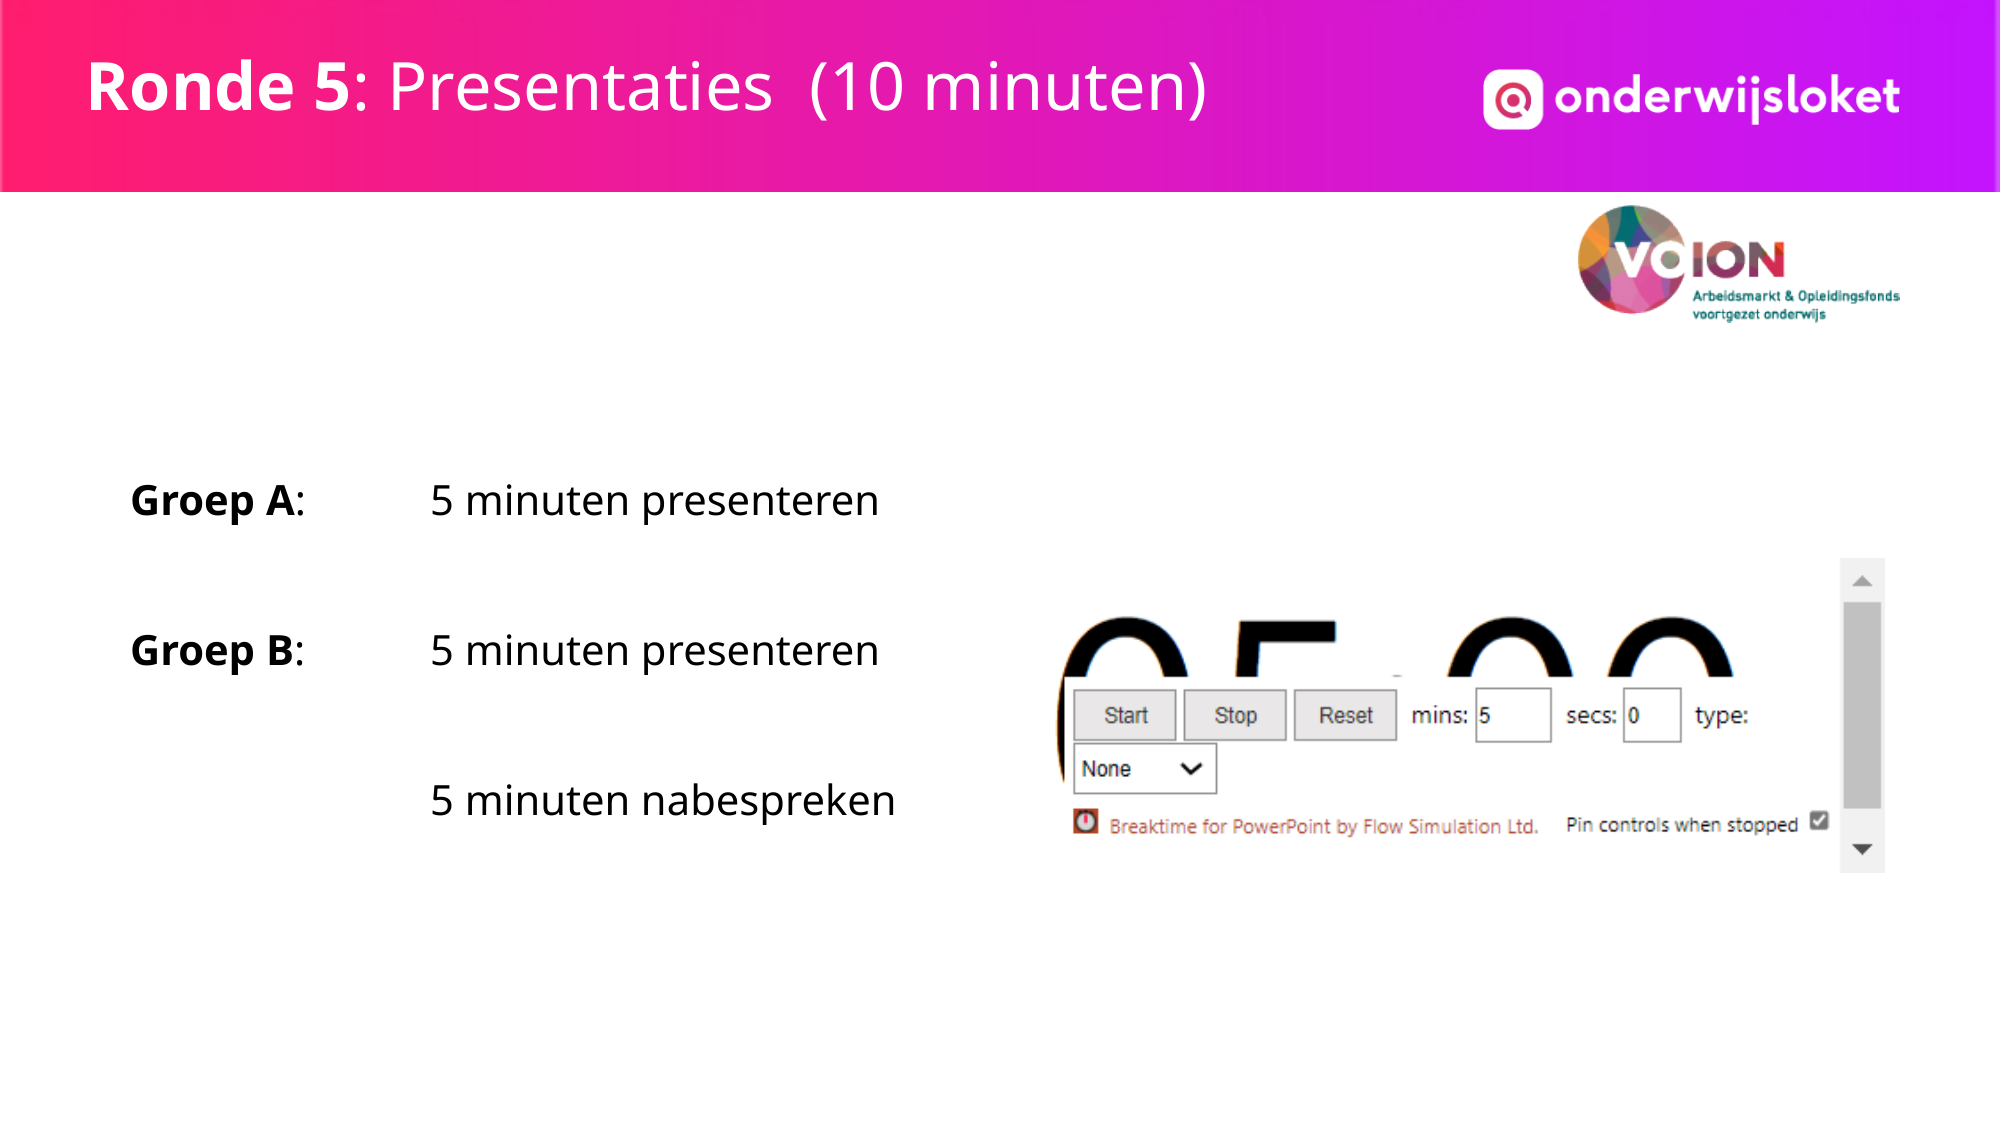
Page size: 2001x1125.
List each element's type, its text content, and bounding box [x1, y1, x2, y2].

text_box [71, 219, 1950, 369]
picture [0, 0, 2000, 192]
picture [1015, 558, 1885, 873]
picture [1578, 205, 1900, 323]
text_box Groep A: 5 minuten presenteren Groep B: 5 minuten presenteren 5 minuten nabespreken [115, 441, 1579, 831]
